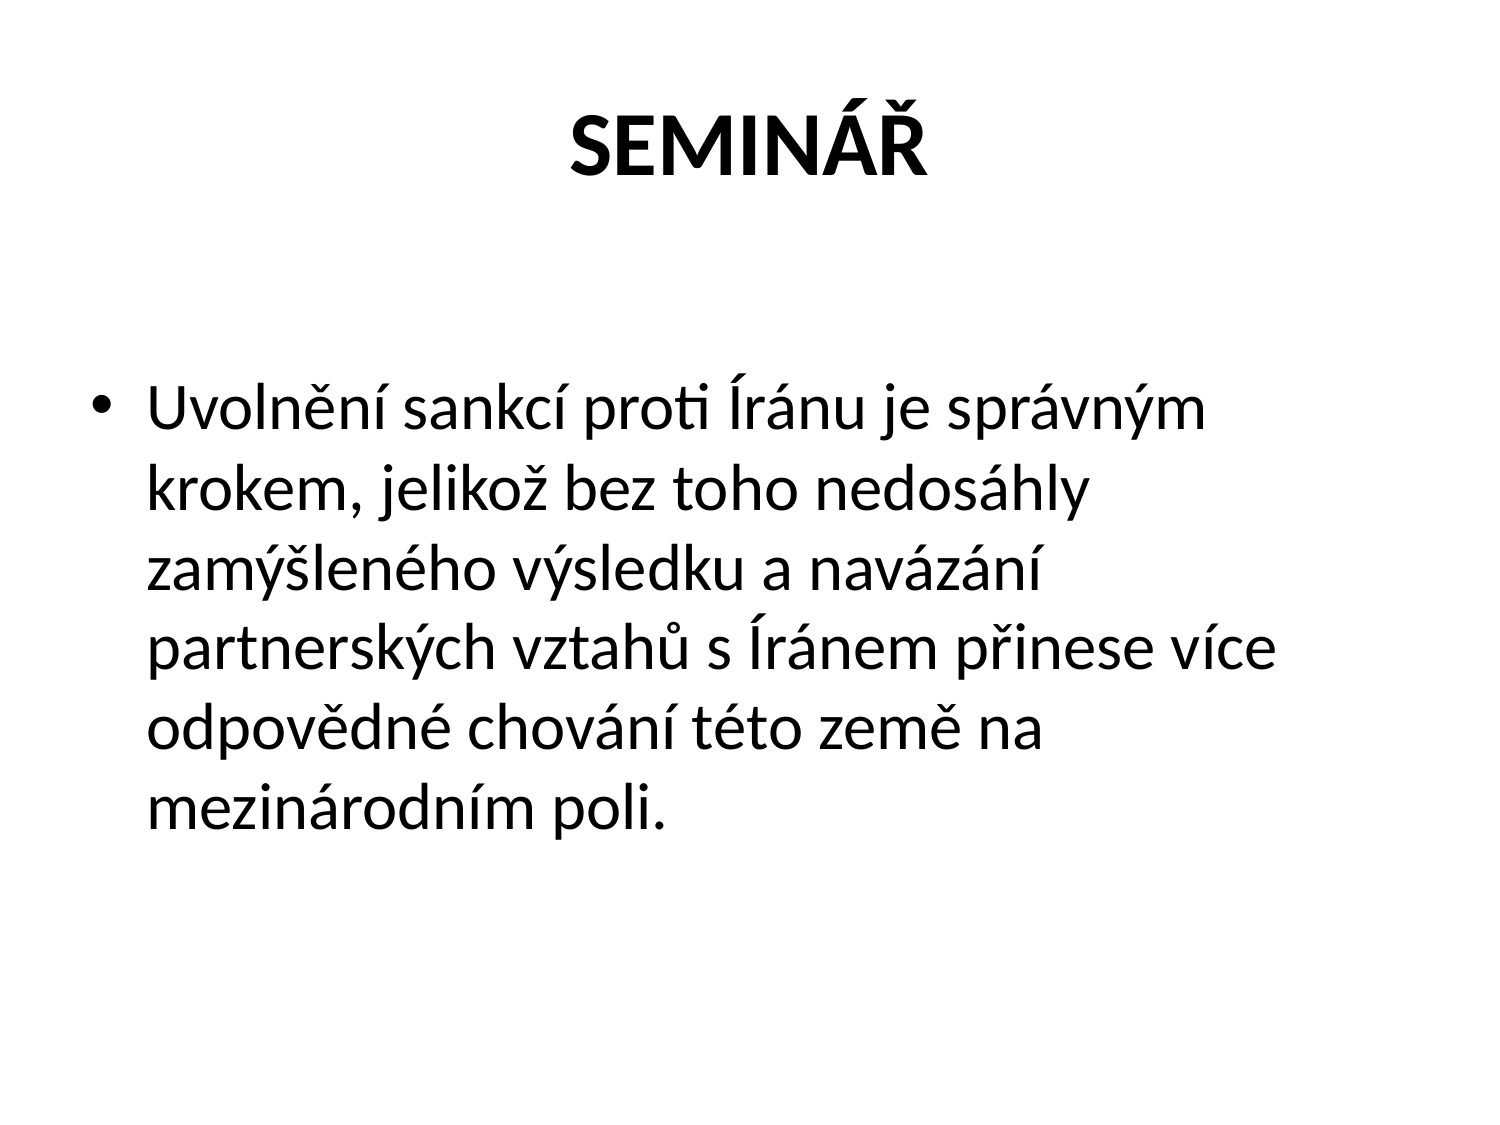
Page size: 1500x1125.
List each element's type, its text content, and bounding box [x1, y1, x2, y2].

title SEMINÁŘ [75, 45, 1425, 233]
list Uvolnění sankcí proti Íránu je správným krokem, jelikož bez toho nedosáhly zamýšleného výsledku a navázání partnerských vztahů s Íránem přinese více odpovědné chování této země na mezinárodním poli. [75, 262, 1425, 1005]
